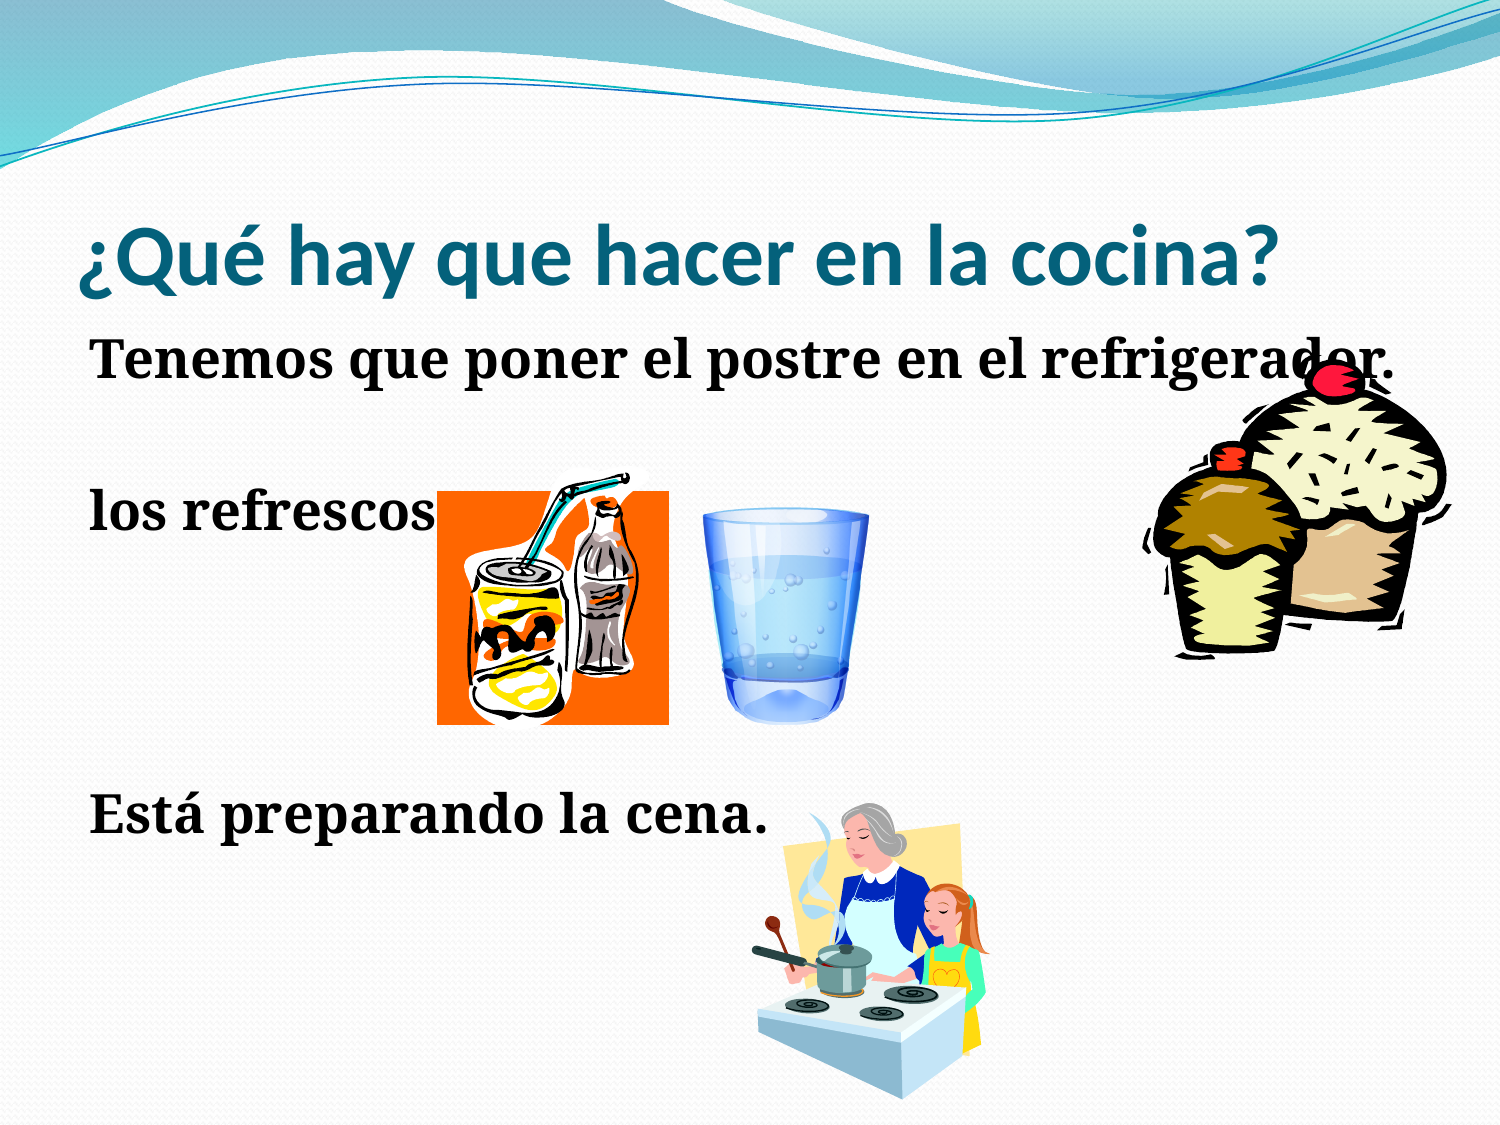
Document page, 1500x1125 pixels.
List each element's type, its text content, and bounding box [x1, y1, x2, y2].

list Tenemos que poner el postre en el refrigerador. los refrescos Está preparando la cena. [75, 317, 1425, 1038]
picture [750, 799, 991, 1100]
title ¿Qué hay que hacer en la cocina? [75, 115, 1425, 303]
picture [1137, 349, 1458, 666]
picture [437, 462, 913, 734]
